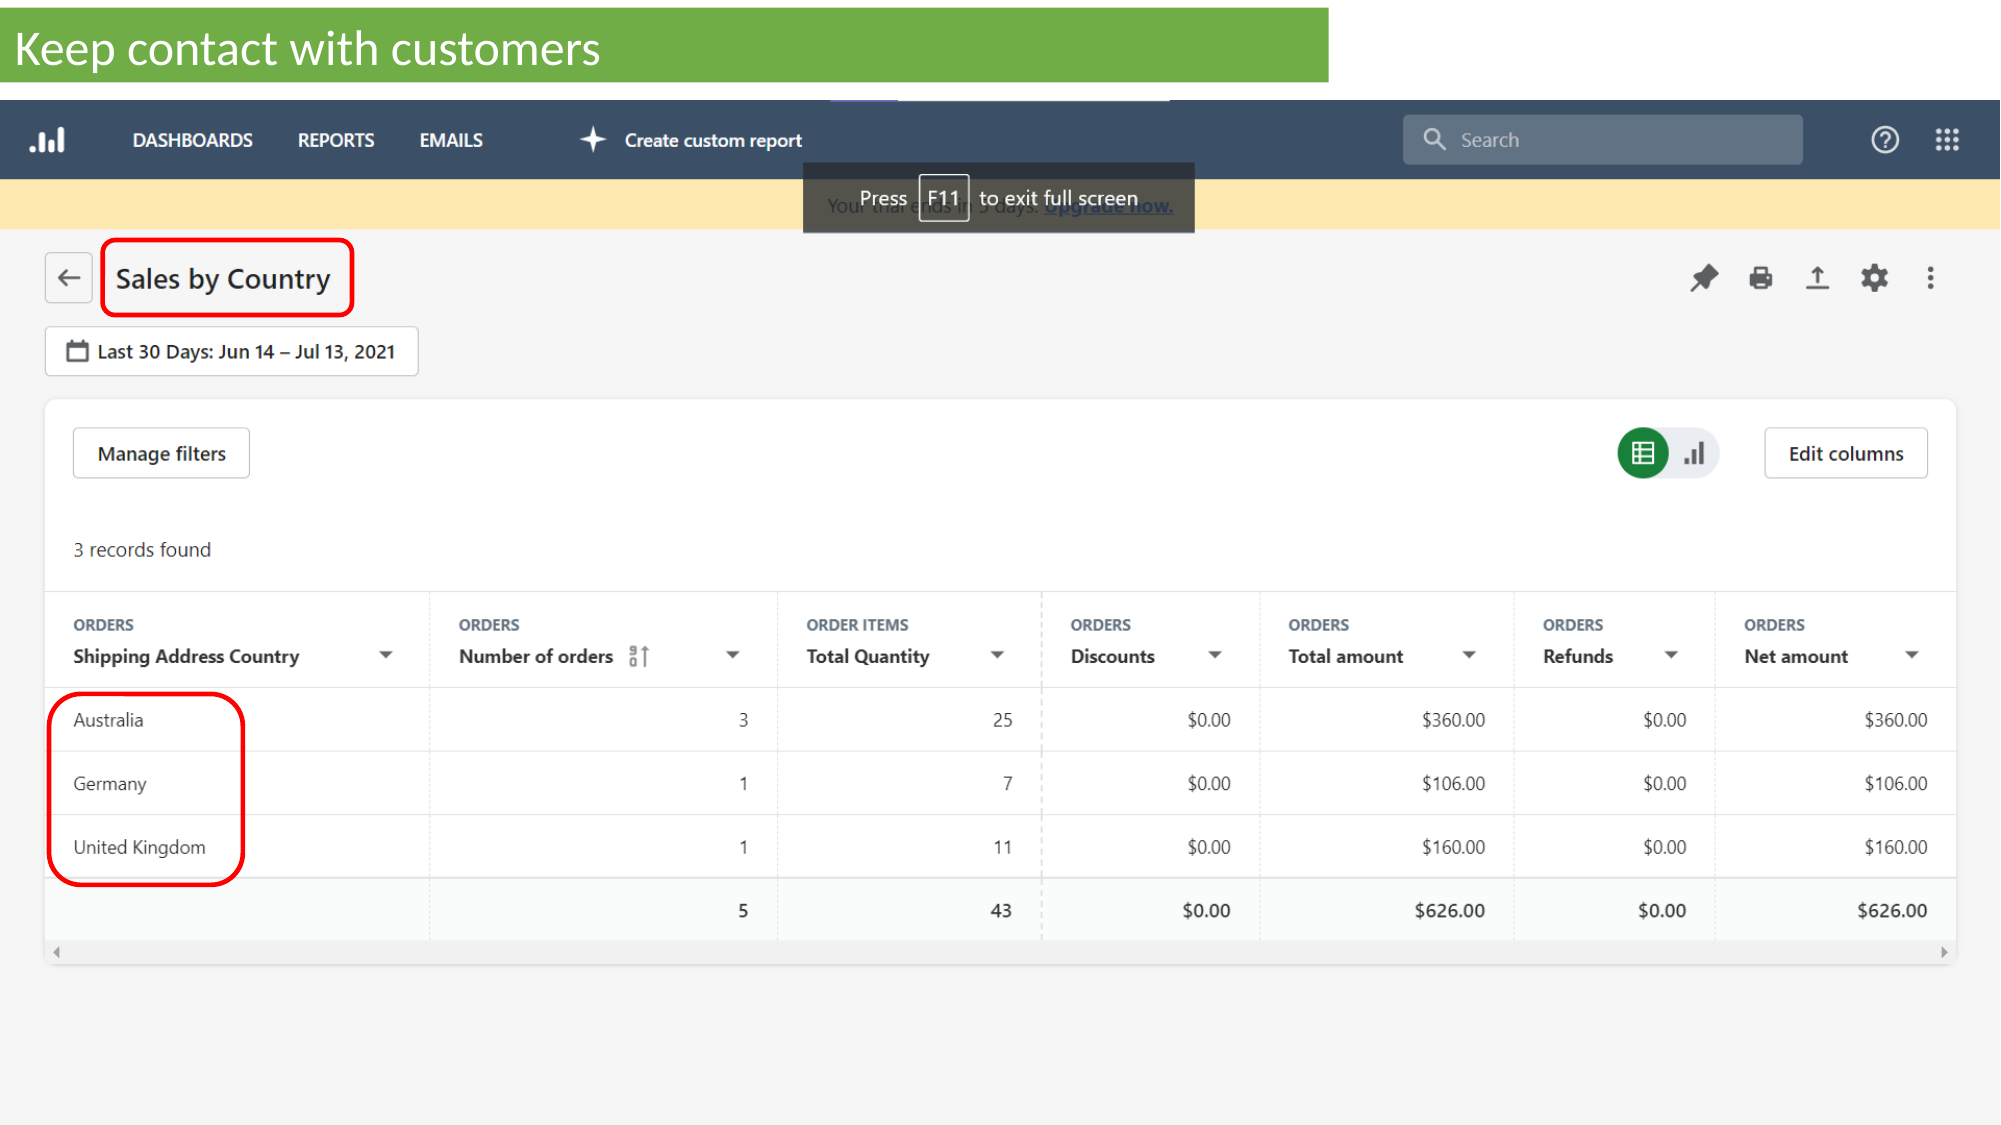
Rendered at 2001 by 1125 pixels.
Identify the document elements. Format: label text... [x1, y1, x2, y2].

text_box Keep contact with customers [0, 7, 1329, 83]
picture [0, 100, 2000, 1125]
